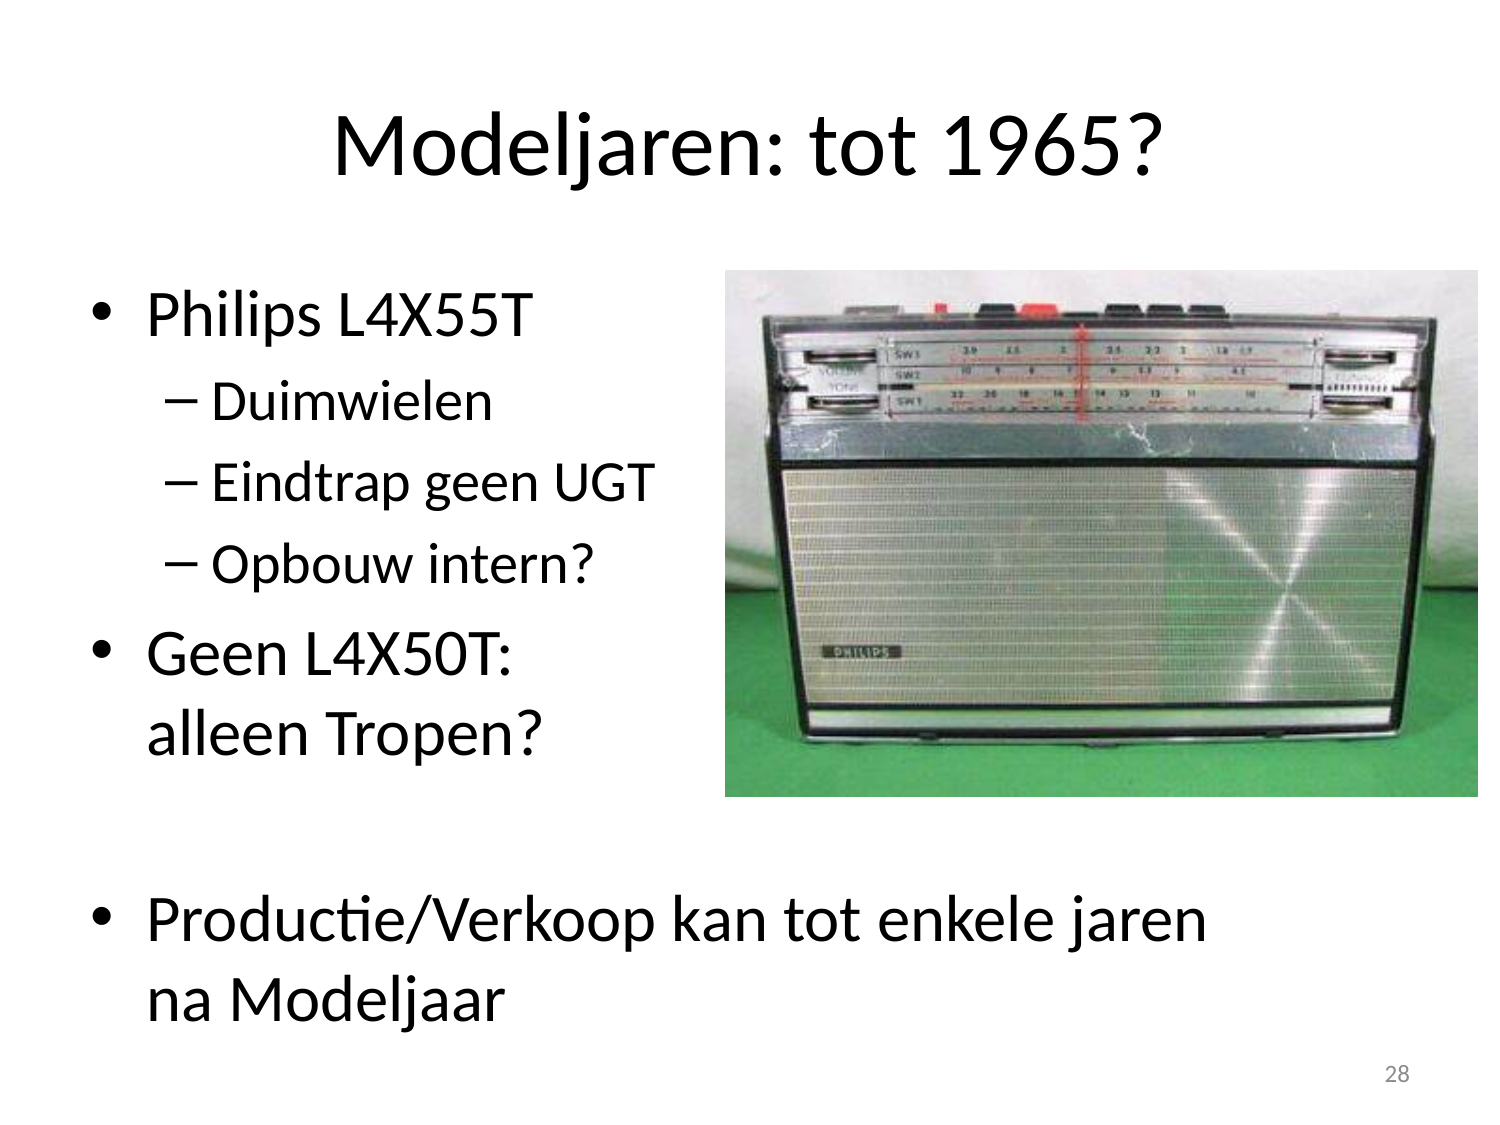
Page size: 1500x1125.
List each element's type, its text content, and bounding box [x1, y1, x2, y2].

list Philips L4X55T Duimwielen Eindtrap geen UGT Opbouw intern? Geen L4X50T: alleen Tropen? Productie/Verkoop kan tot enkele jaren na Modeljaar [75, 262, 1425, 1103]
picture [724, 269, 1479, 798]
slide_number 28 [1074, 1042, 1425, 1103]
title Modeljaren: tot 1965? [75, 45, 1425, 233]
